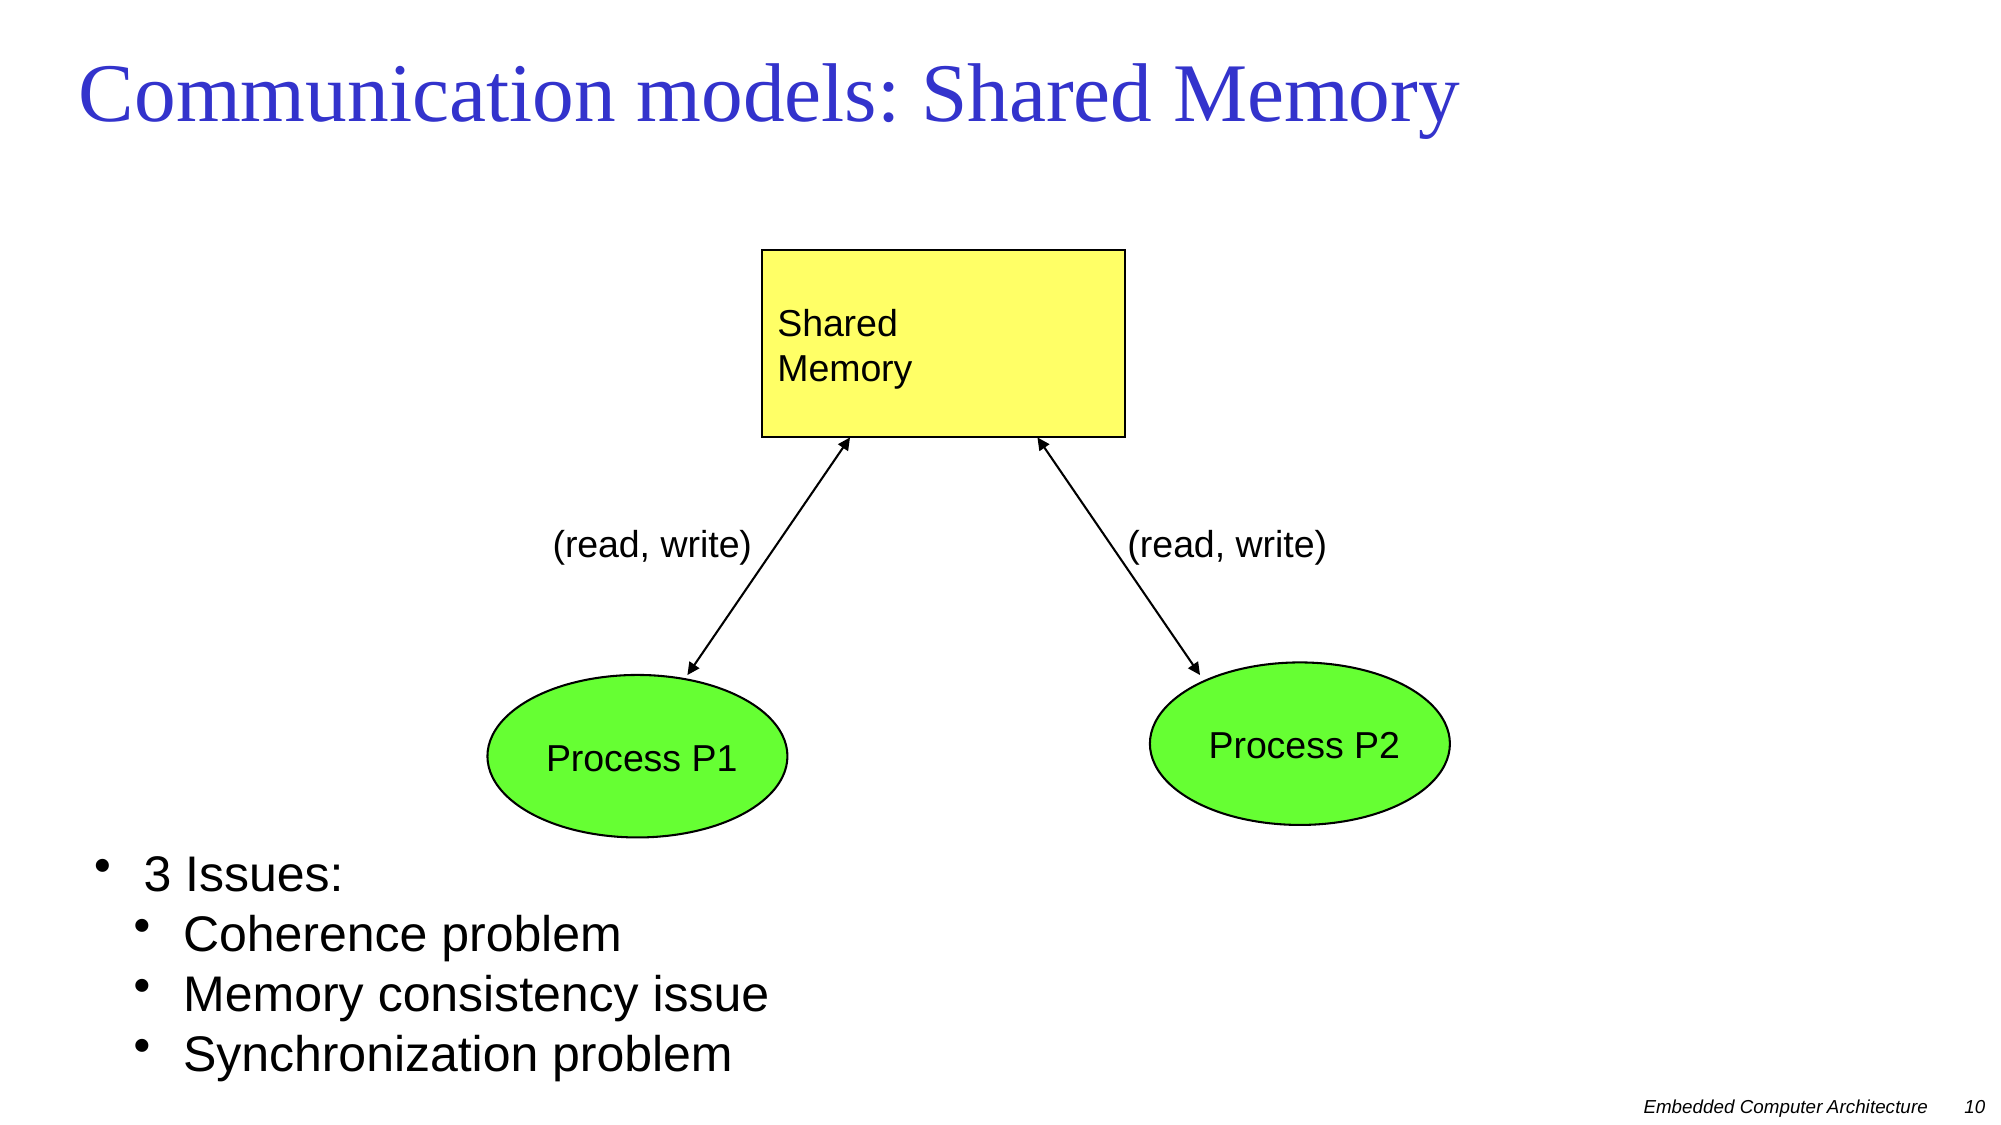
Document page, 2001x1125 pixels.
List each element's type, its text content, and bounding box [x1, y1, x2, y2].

title Communication models: Shared Memory [63, 37, 1934, 158]
text_box Process P1 [487, 674, 788, 834]
text_box Process P2 [1149, 662, 1450, 825]
text_box Shared Memory [762, 249, 1125, 438]
text_box (read, write) [537, 512, 768, 573]
text_box [1037, 437, 1112, 547]
text_box [1130, 573, 1201, 676]
text_box [687, 573, 758, 676]
text_box 3 Issues: Coherence problem Memory consistency issue Synchronization problem [79, 834, 785, 1089]
text_box [768, 437, 850, 558]
text_box (read, write) [1112, 512, 1343, 573]
